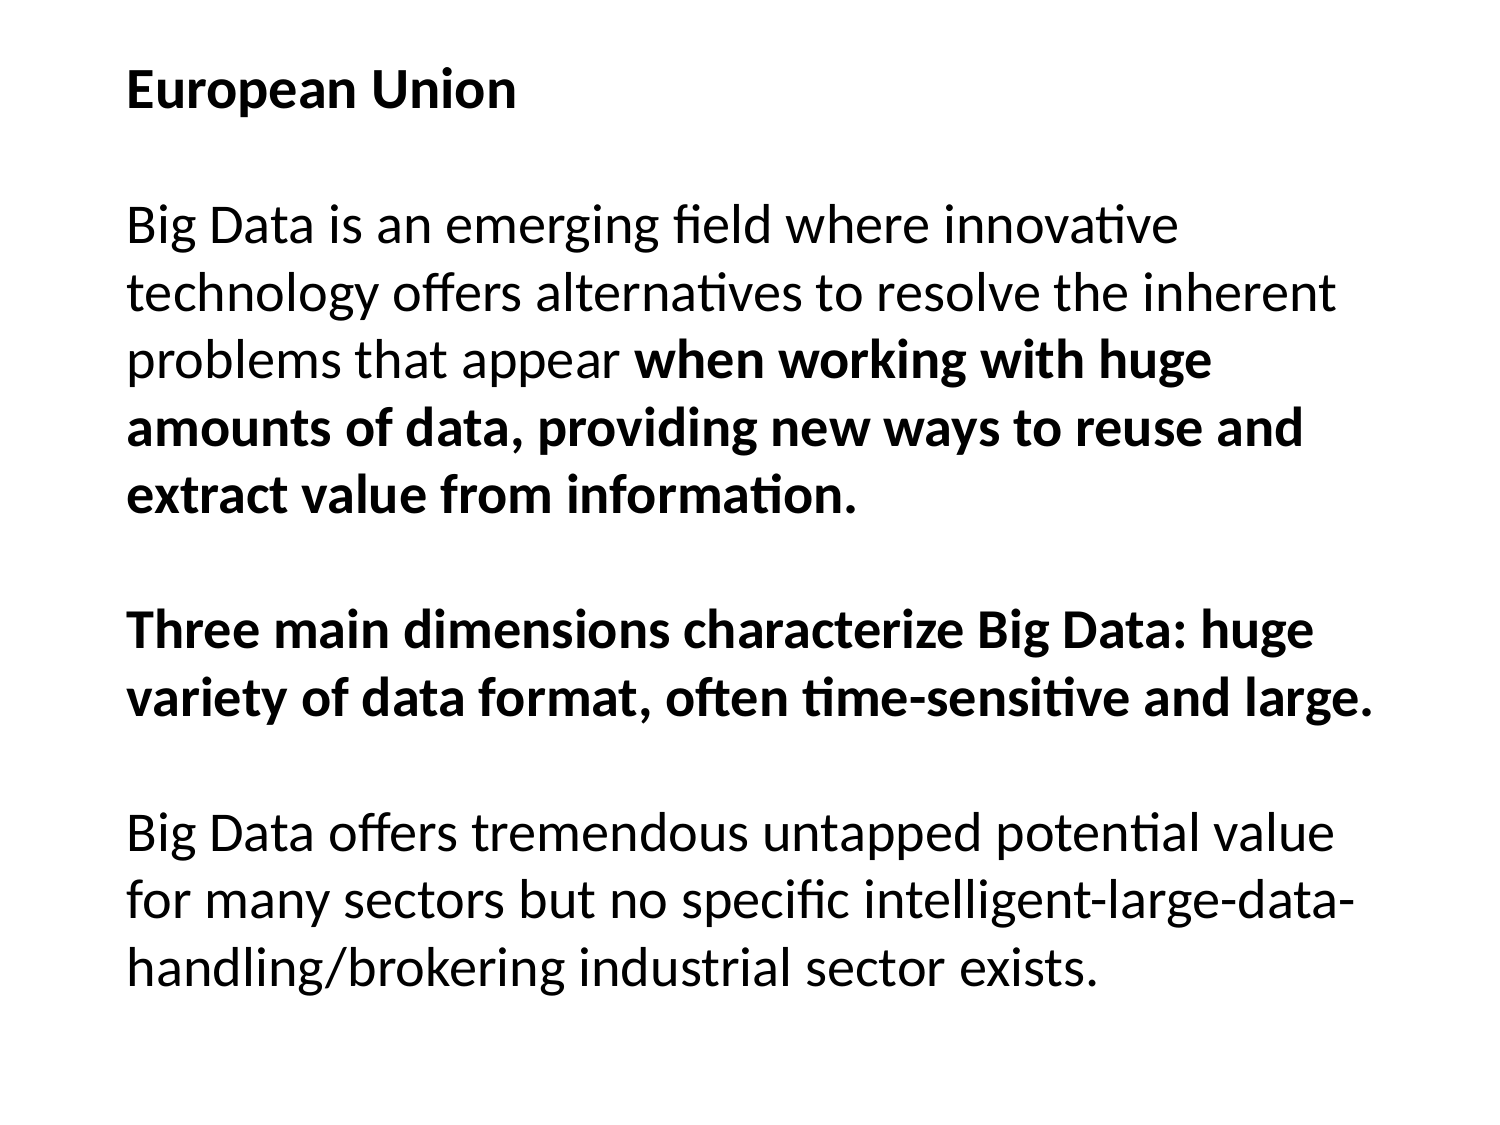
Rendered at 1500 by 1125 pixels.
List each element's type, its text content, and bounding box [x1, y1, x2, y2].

text_box European Union Big Data is an emerging field where innovative technology offers alternatives to resolve the inherent problems that appear when working with huge amounts of data, providing new ways to reuse and extract value from information. Three main dimensions characterize Big Data: huge variety of data format, often time-sensitive and large. Big Data offers tremendous untapped potential value for many sectors but no specific intelligent-large-data-handling/brokering industrial sector exists. [112, 42, 1424, 1005]
